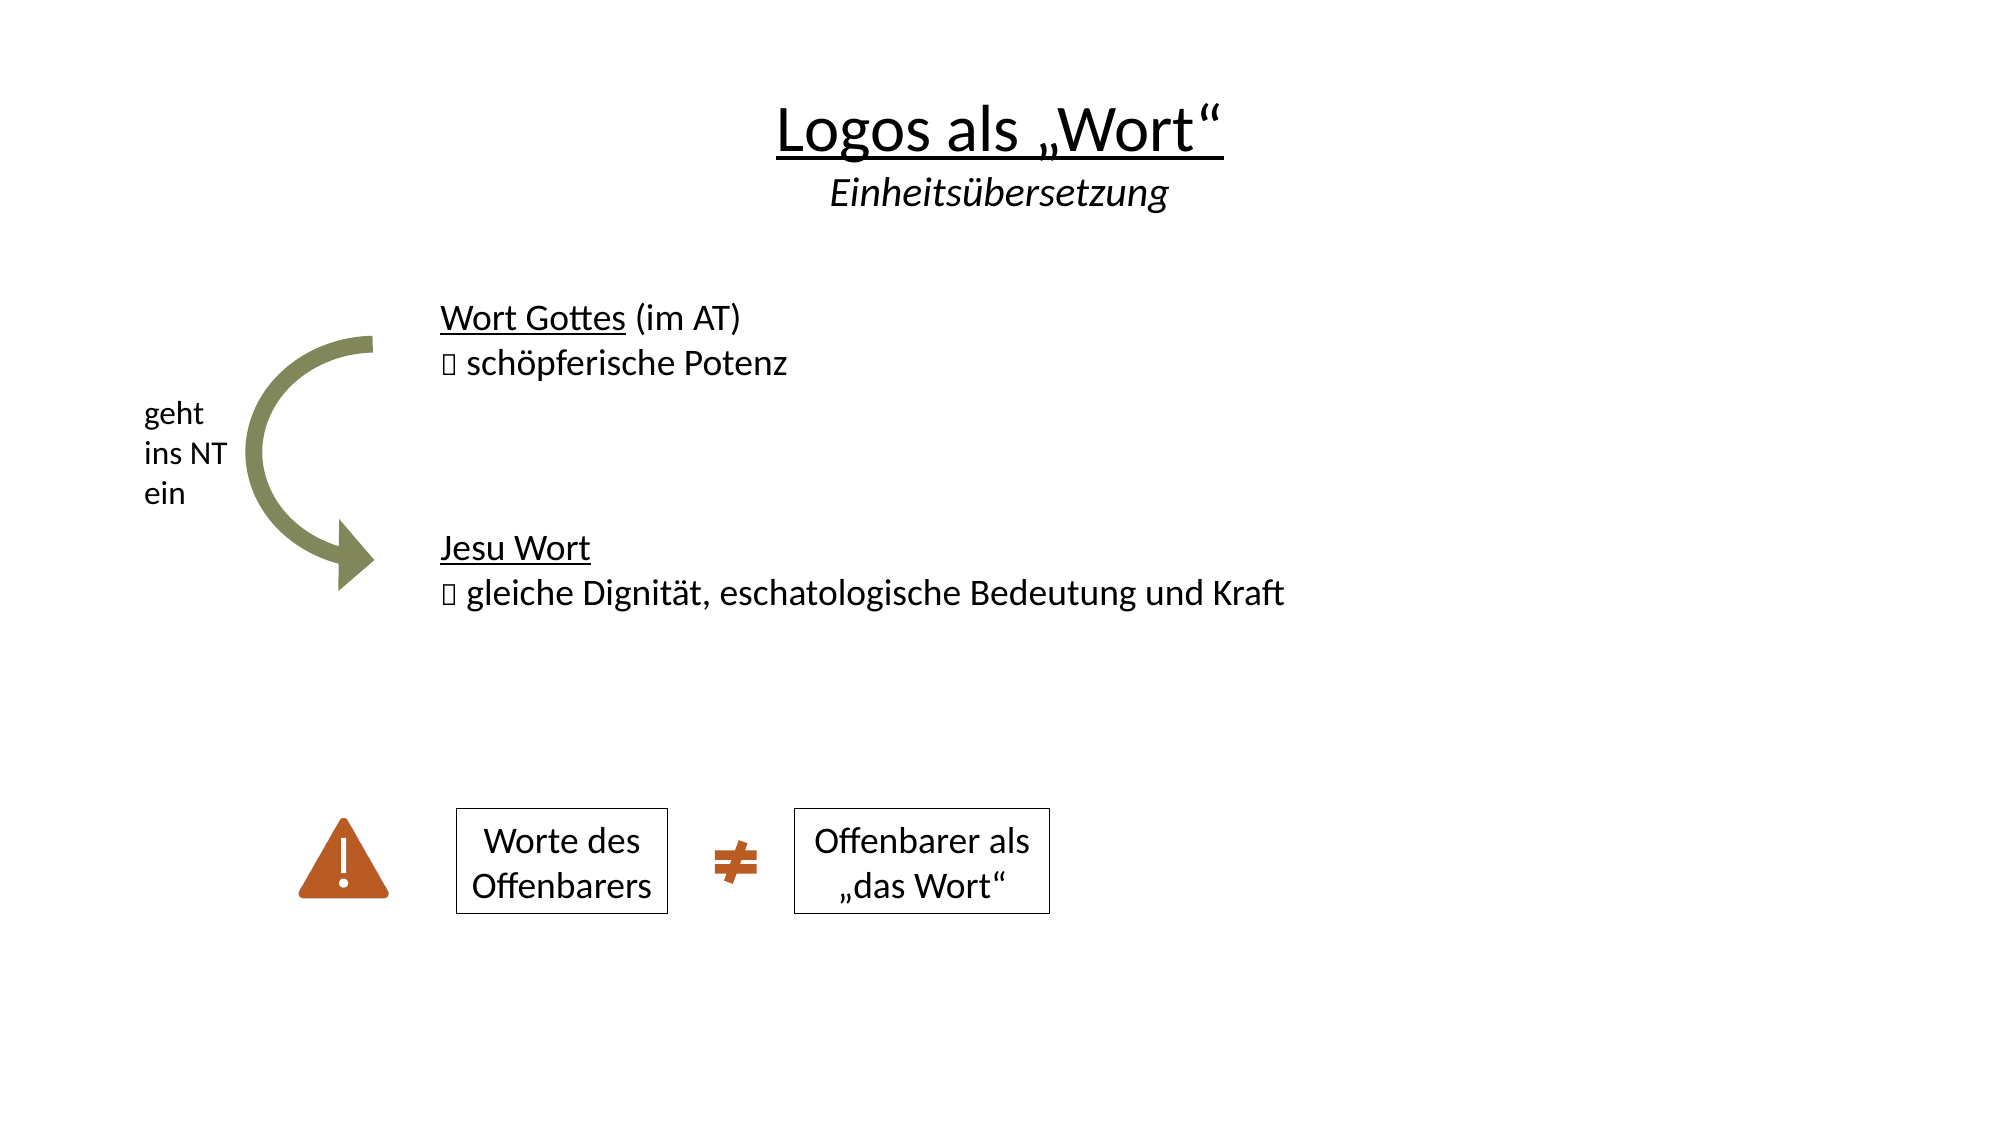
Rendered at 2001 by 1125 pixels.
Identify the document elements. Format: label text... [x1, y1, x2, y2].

text_box Jesu Wort  gleiche Dignität, eschatologische Bedeutung und Kraft [425, 515, 1372, 665]
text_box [129, 308, 534, 597]
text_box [294, 808, 1050, 915]
text_box Logos als „Wort“ Einheitsübersetzung [654, 77, 1346, 222]
text_box Wort Gottes (im AT)  schöpferische Potenz [425, 285, 1383, 391]
